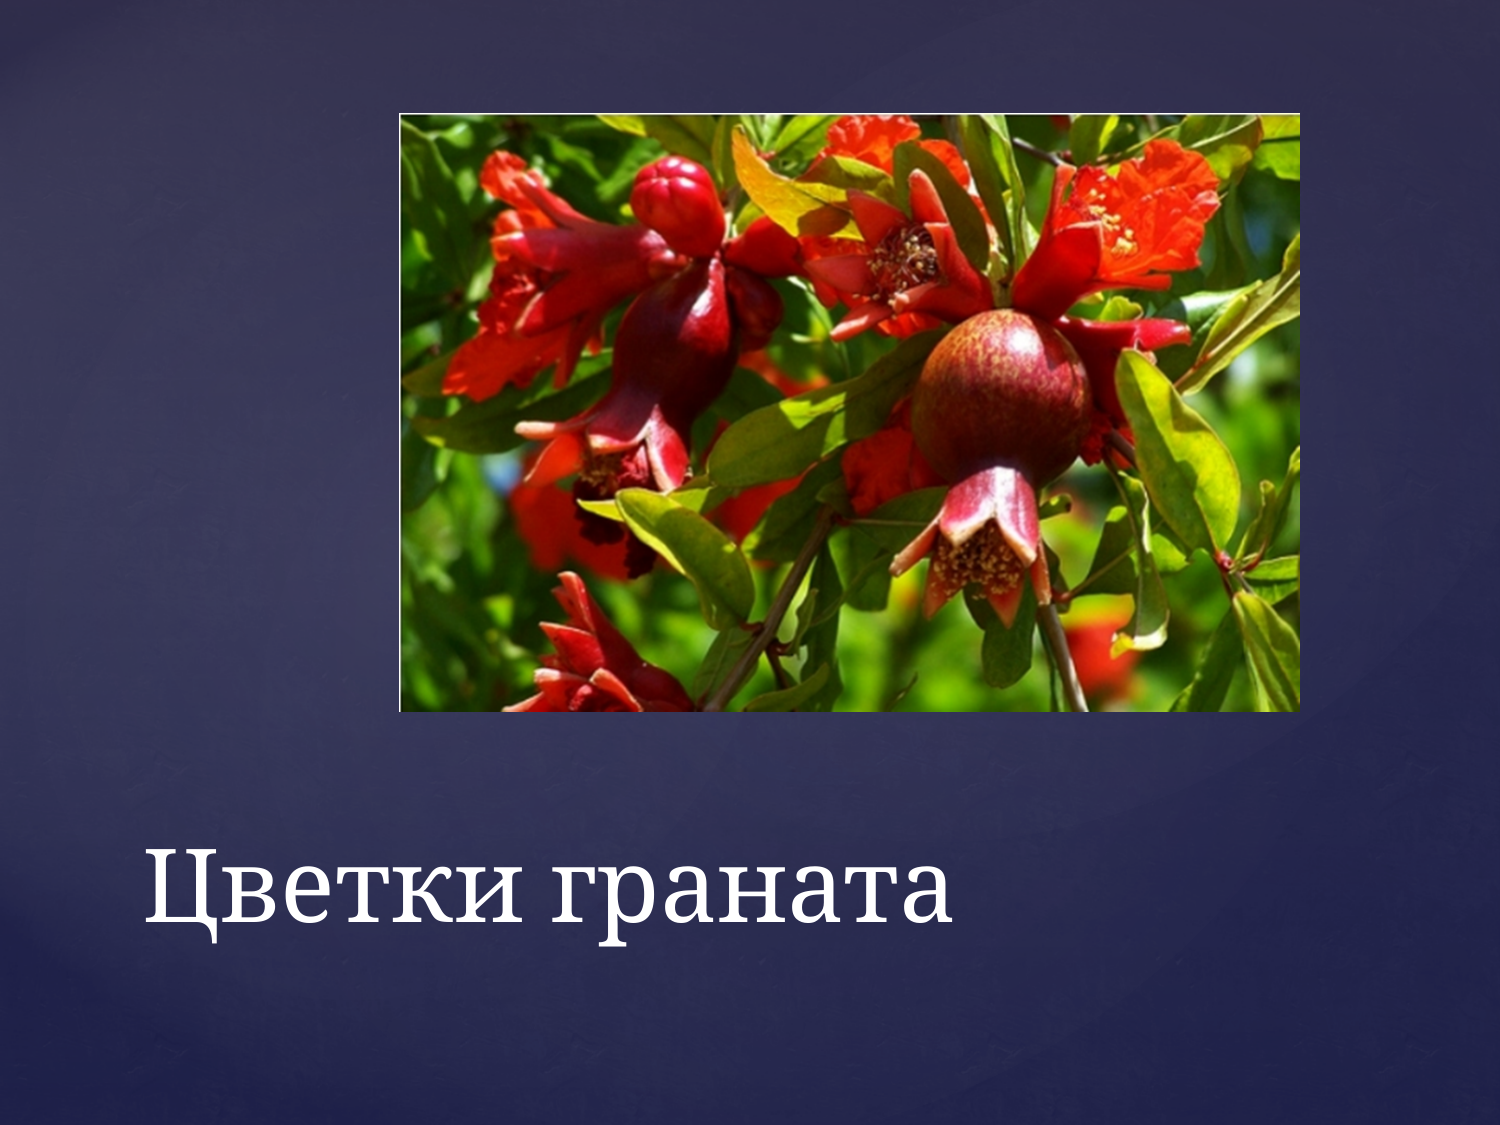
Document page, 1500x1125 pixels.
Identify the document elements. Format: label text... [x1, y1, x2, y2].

title Цветки граната [127, 800, 1365, 950]
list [399, 112, 1301, 712]
